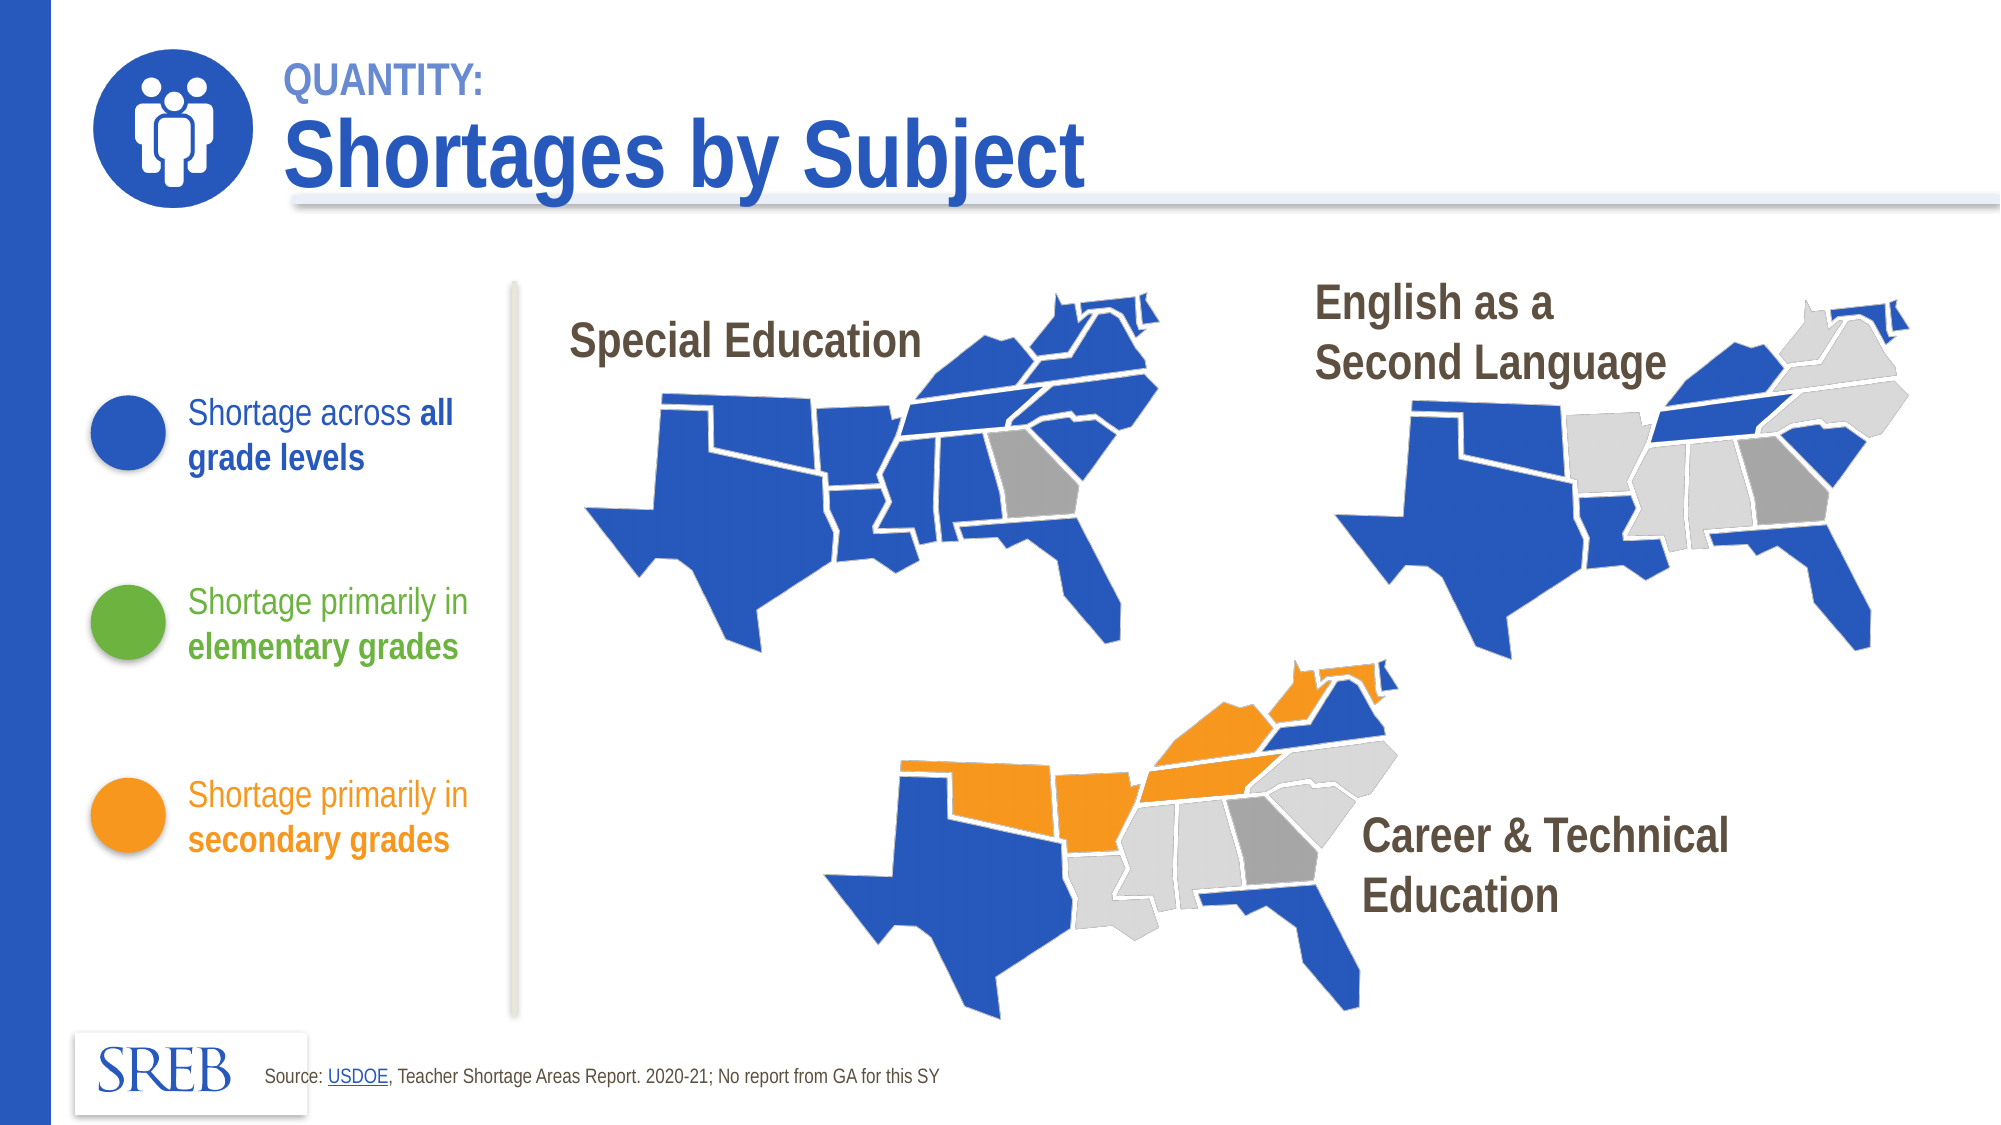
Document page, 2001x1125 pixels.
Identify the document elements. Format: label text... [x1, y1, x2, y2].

text_box Source: USDOE, Teacher Shortage Areas Report. 2020-21; No report from GA for this SY [249, 1055, 956, 1096]
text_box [514, 276, 1910, 1021]
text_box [90, 380, 509, 868]
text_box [77, 32, 2000, 224]
picture [0, 0, 2001, 1125]
